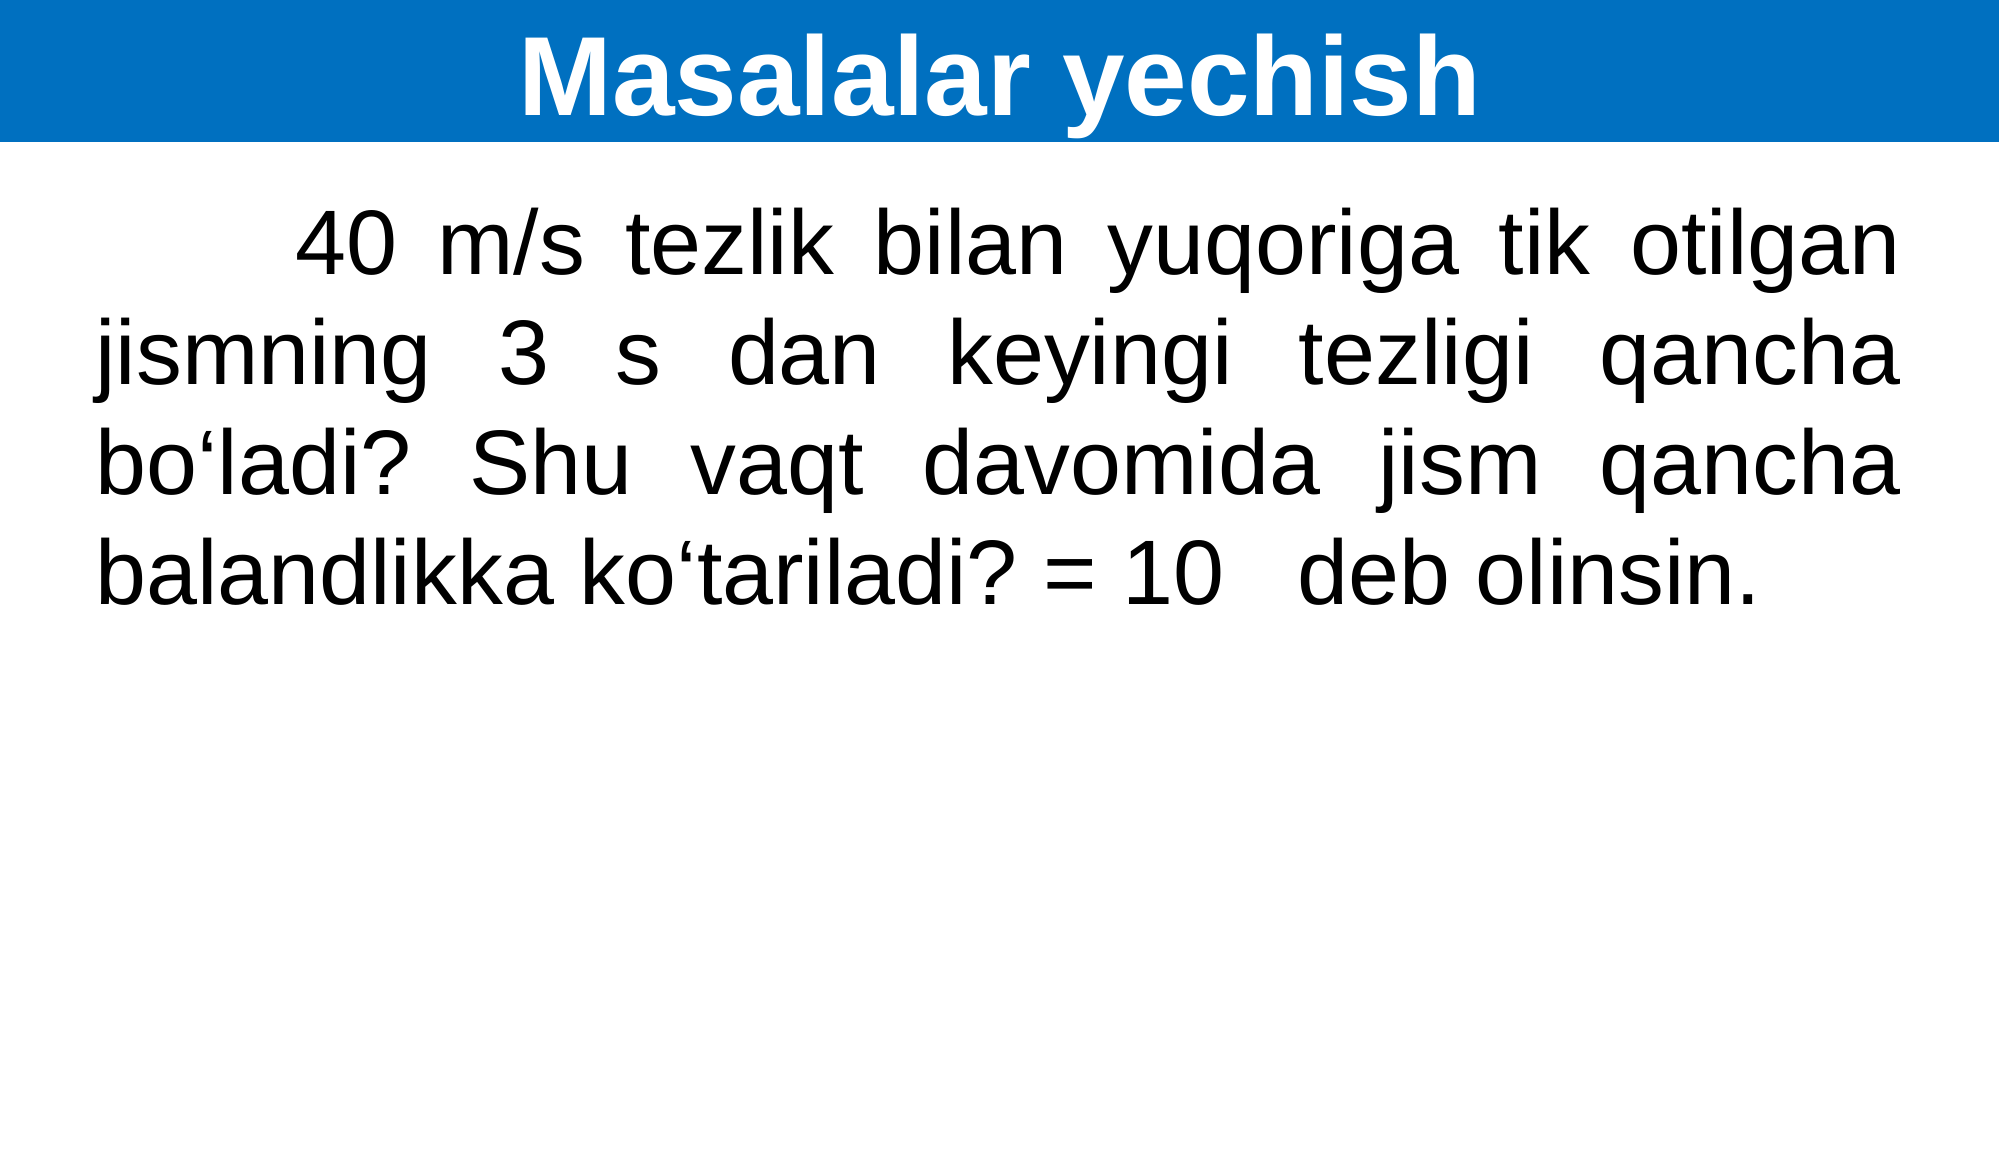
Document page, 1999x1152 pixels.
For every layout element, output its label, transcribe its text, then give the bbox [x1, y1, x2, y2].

text_box Masalalar yechish [0, 0, 1999, 142]
